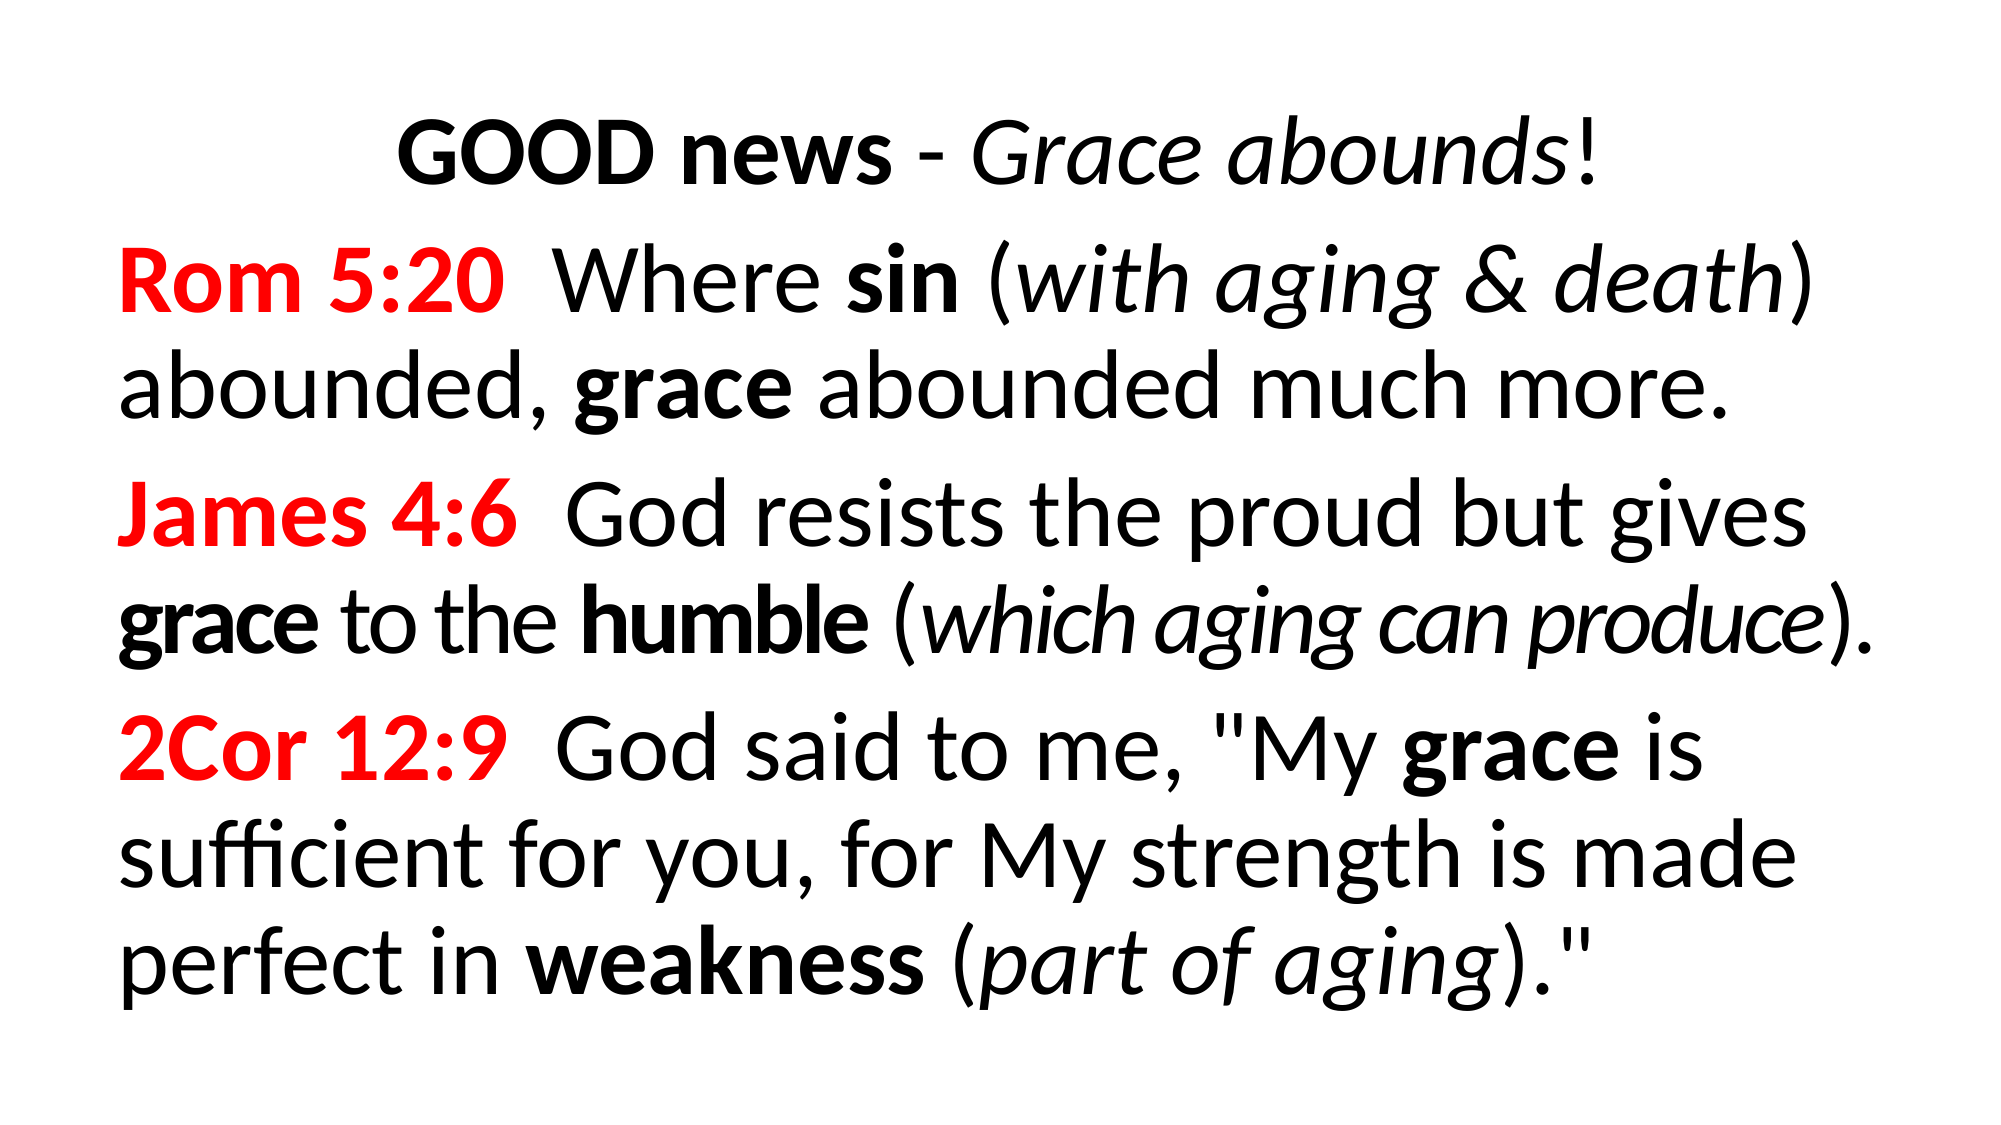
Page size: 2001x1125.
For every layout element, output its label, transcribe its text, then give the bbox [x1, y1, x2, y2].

subtitle GOOD news - Grace abounds! Rom 5:20 Where sin (with aging & death) abounded, grace abounded much more. James 4:6 God resists the proud but gives grace to the humble (which aging can produce). 2Cor 12:9 God said to me, "My grace is sufficient for you, for My strength is made perfect in weakness (part of aging)." [102, 91, 1898, 1048]
